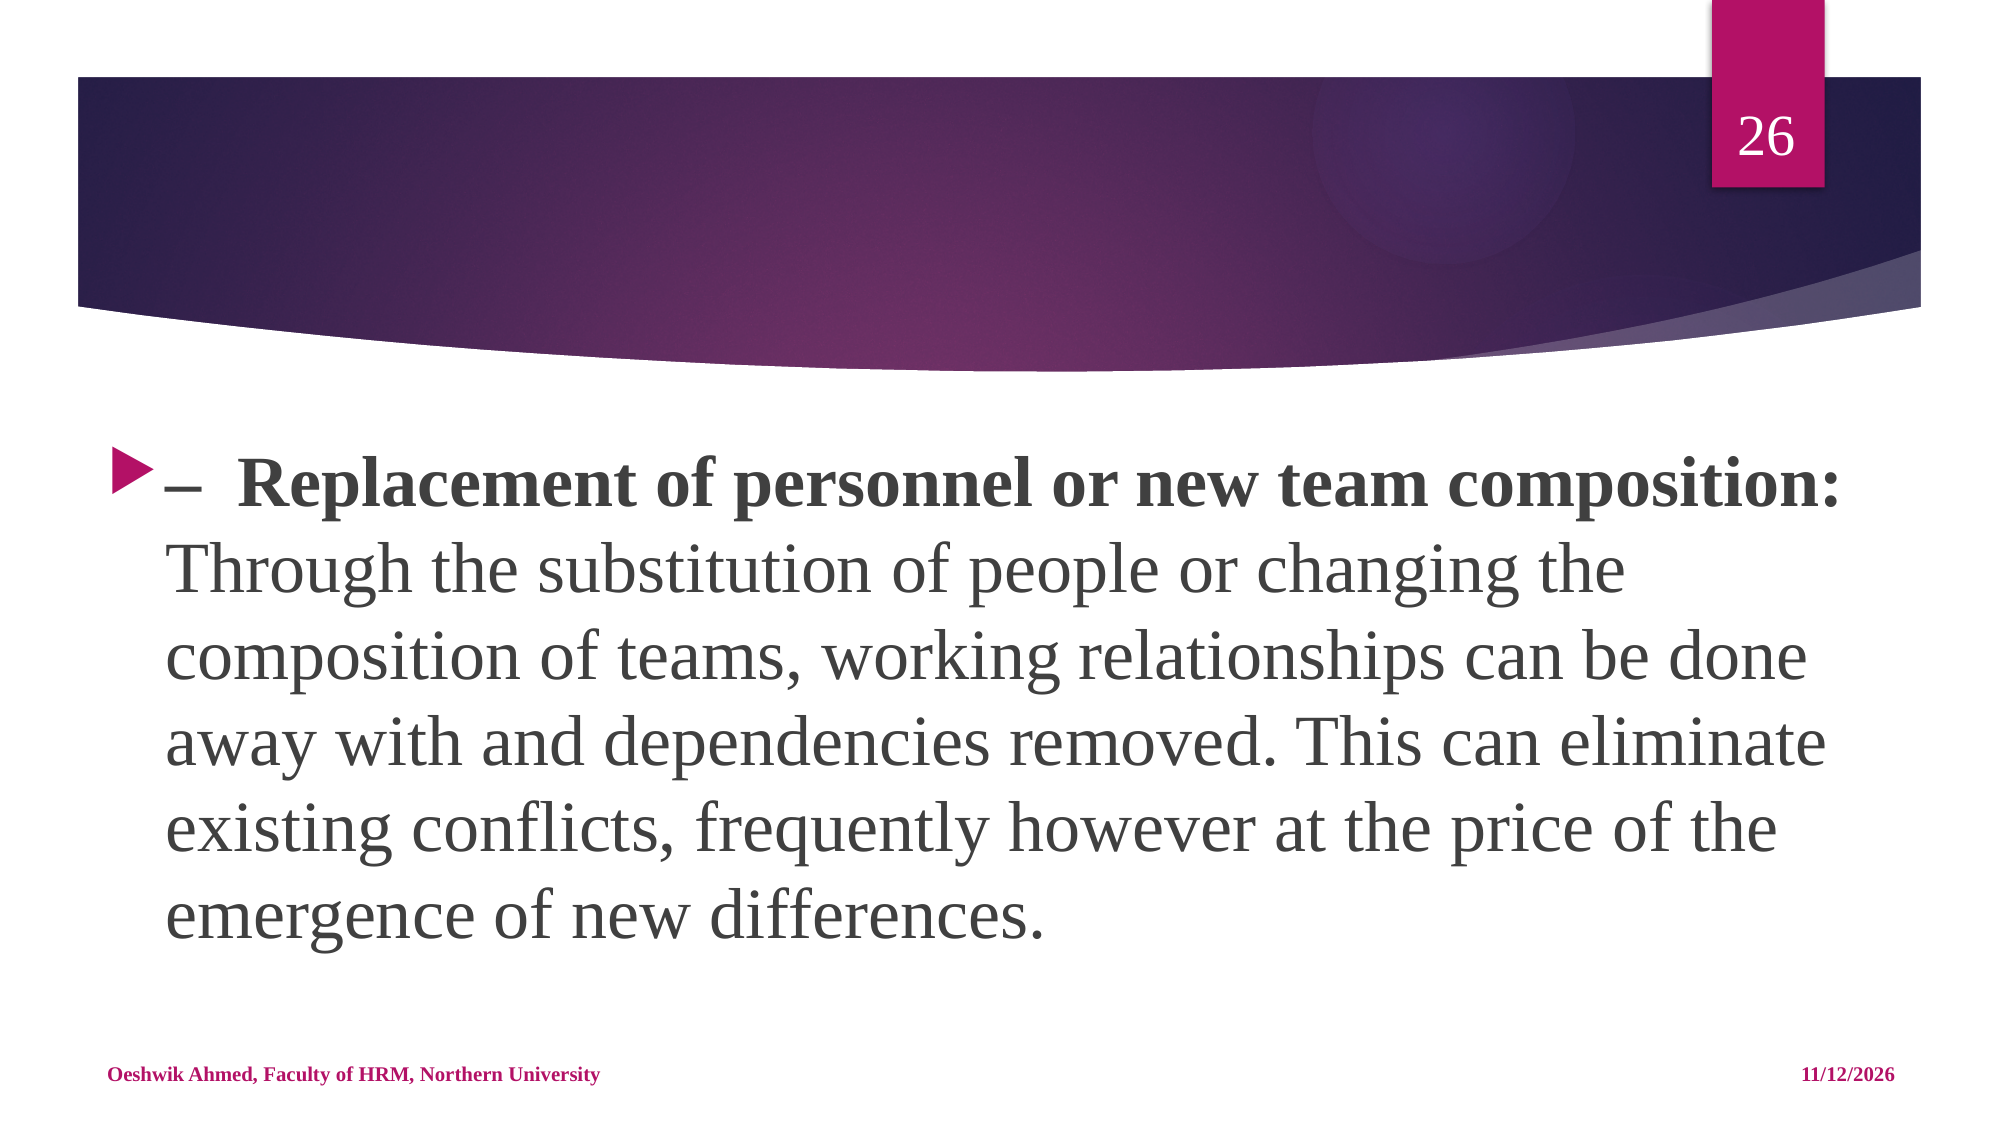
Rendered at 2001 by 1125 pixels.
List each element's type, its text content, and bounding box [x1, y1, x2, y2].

footer Oeshwik Ahmed, Faculty of HRM, Northern University [92, 1048, 726, 1099]
list – Replacement of personnel or new team composition: Through the substitution of people or changing the composition of teams, working relationships can be done away with and dependencies removed. This can eliminate existing conflicts, frequently however at the price of the emergence of new differences. [92, 427, 1884, 988]
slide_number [1747, 1048, 1911, 1099]
slide_number 26 [1698, 48, 1836, 175]
